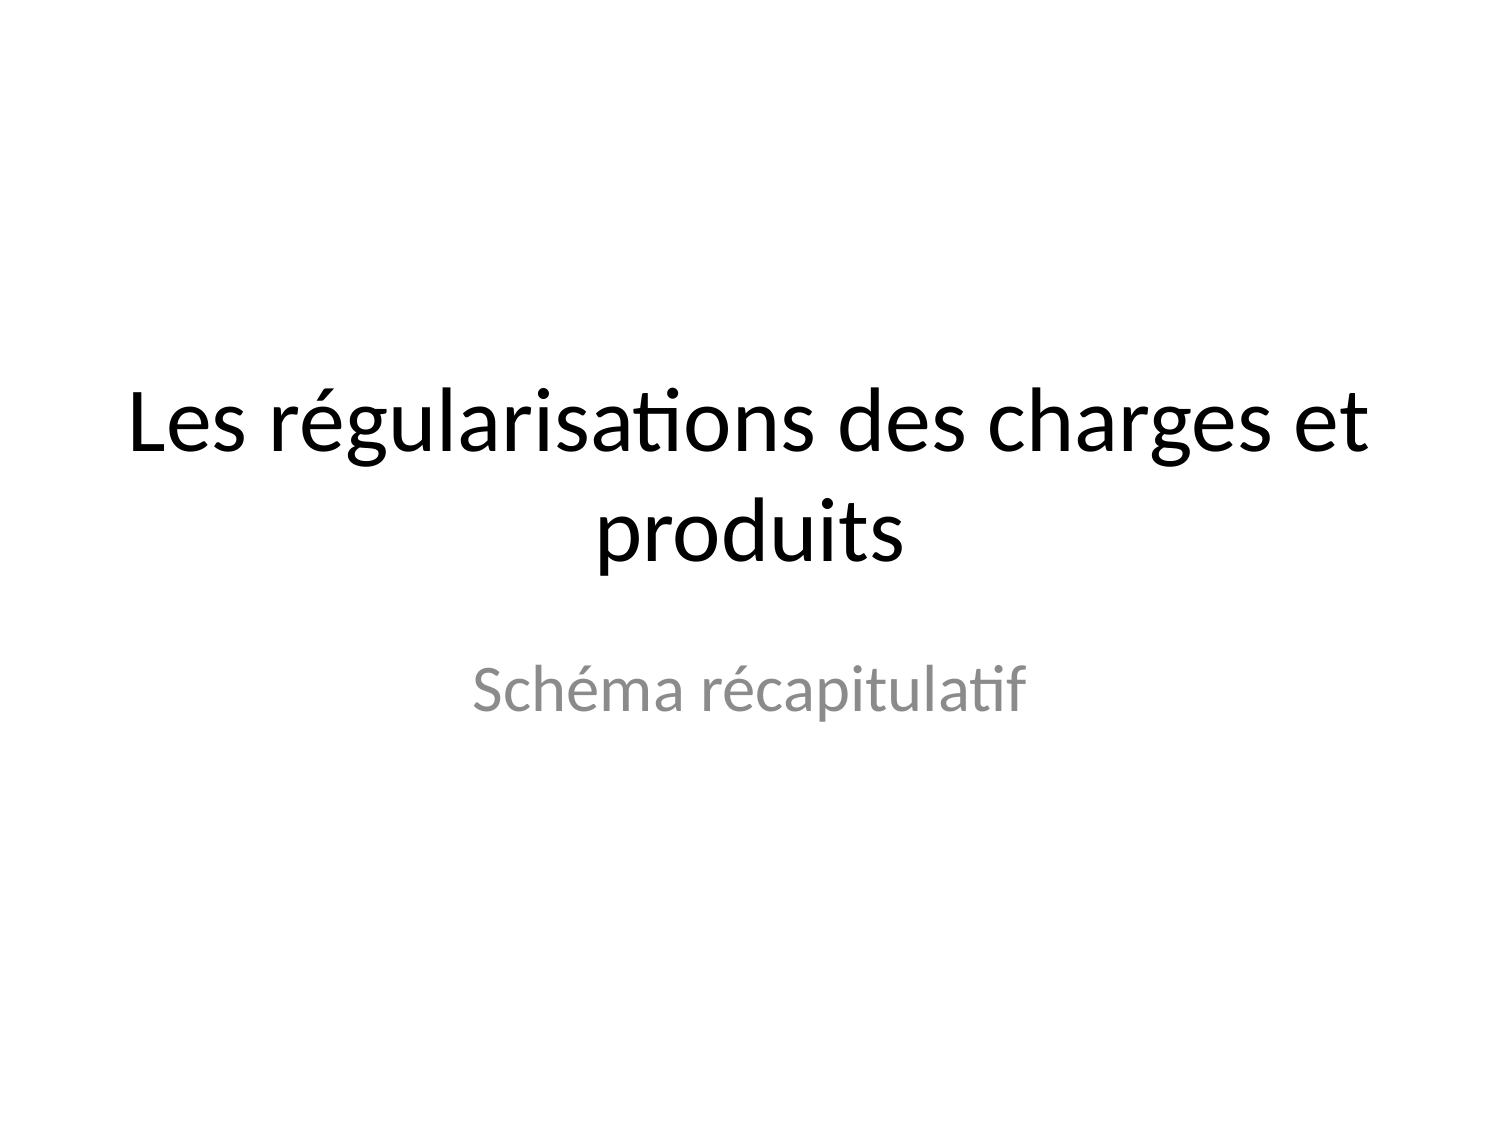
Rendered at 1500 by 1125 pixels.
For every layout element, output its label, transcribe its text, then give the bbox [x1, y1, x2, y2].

subtitle Schéma récapitulatif [225, 637, 1275, 925]
title Les régularisations des charges et produits [112, 349, 1388, 591]
